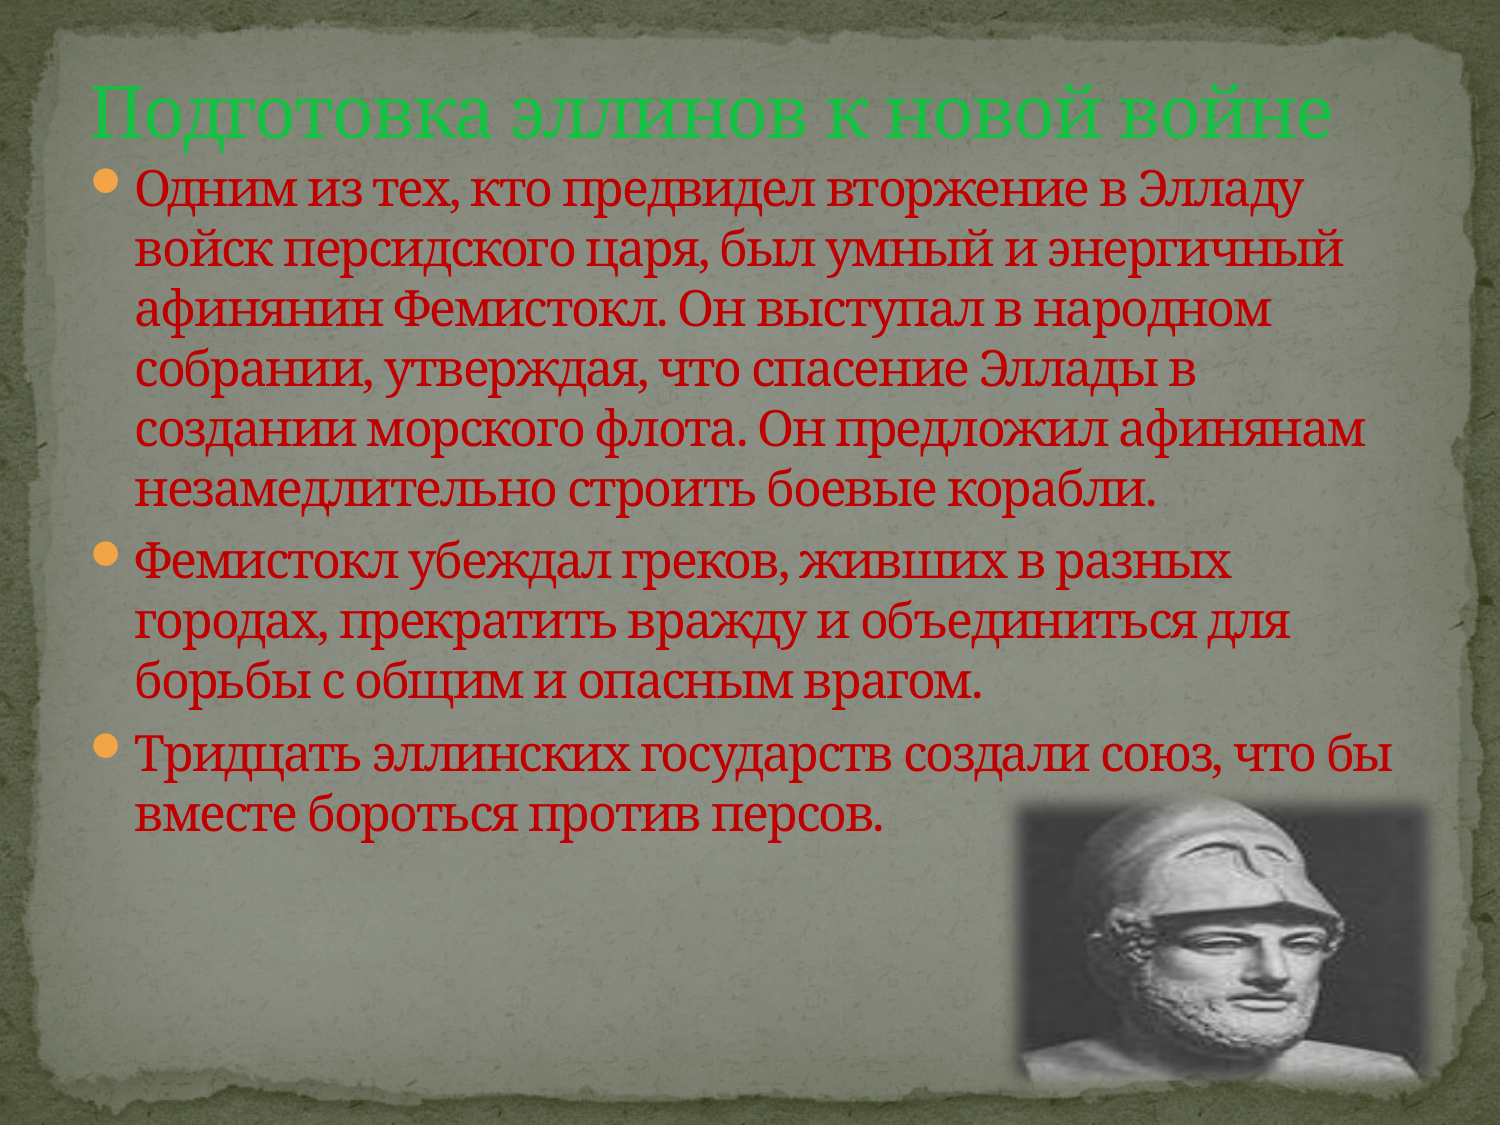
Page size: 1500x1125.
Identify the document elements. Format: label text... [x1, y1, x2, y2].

title Подготовка эллинов к новой войне [74, 42, 1425, 161]
list Одним из тех, кто предвидел вторжение в Элладу войск персидского царя, был умный и энергичный афинянин Фемистокл. Он выступал в народном собрании, утверждая, что спасение Эллады в создании морского флота. Он предложил афинянам незамедлительно строить боевые корабли. Фемистокл убеждал греков, живших в разных городах, прекратить вражду и объединиться для борьбы с общим и опасным врагом. Тридцать эллинских государств создали союз, что бы вместе бороться против персов. [75, 161, 1425, 1094]
picture [999, 788, 1446, 1094]
